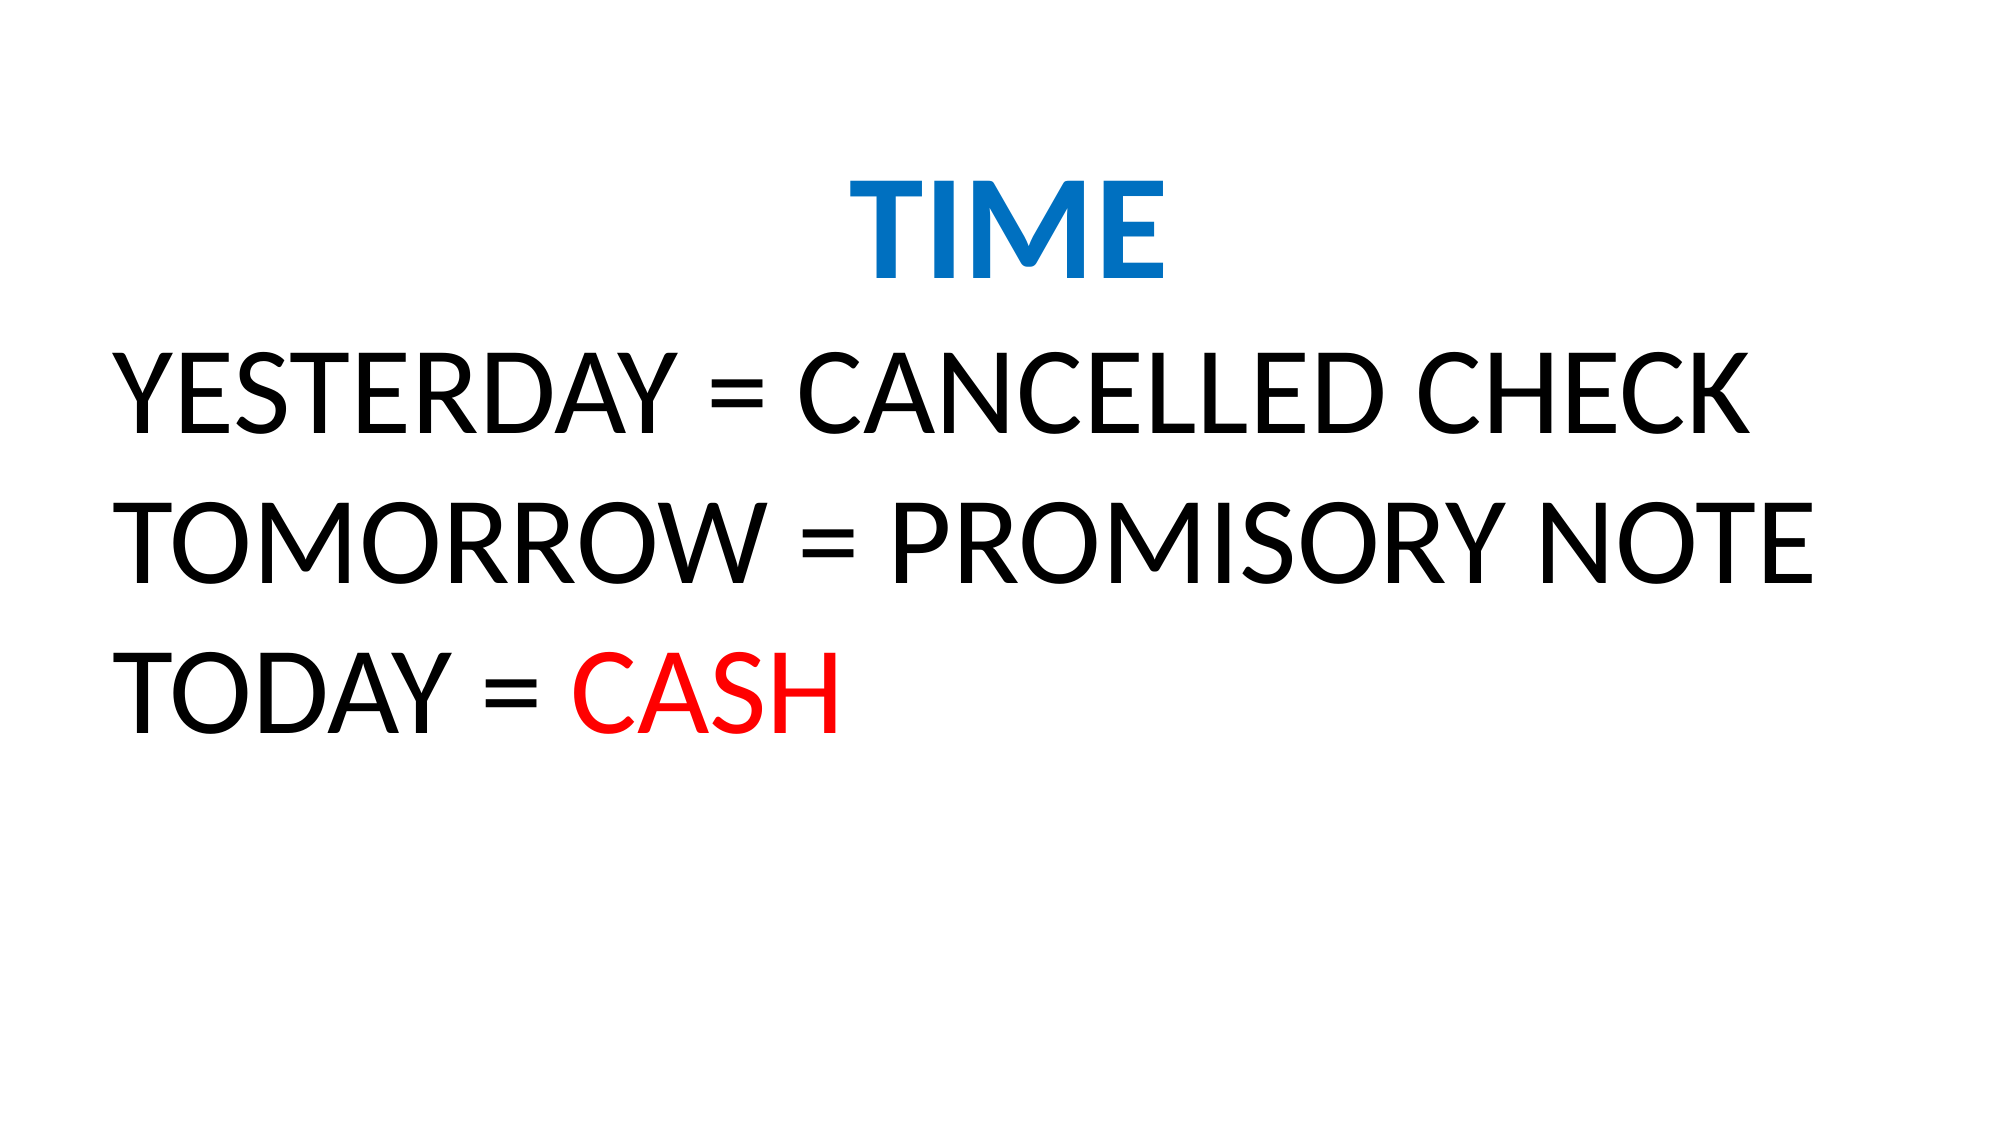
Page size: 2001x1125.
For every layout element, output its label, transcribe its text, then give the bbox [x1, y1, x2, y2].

text_box TIME YESTERDAY = CANCELLED CHECK TOMORROW = PROMISORY NOTE TODAY = CASH [97, 120, 1921, 766]
